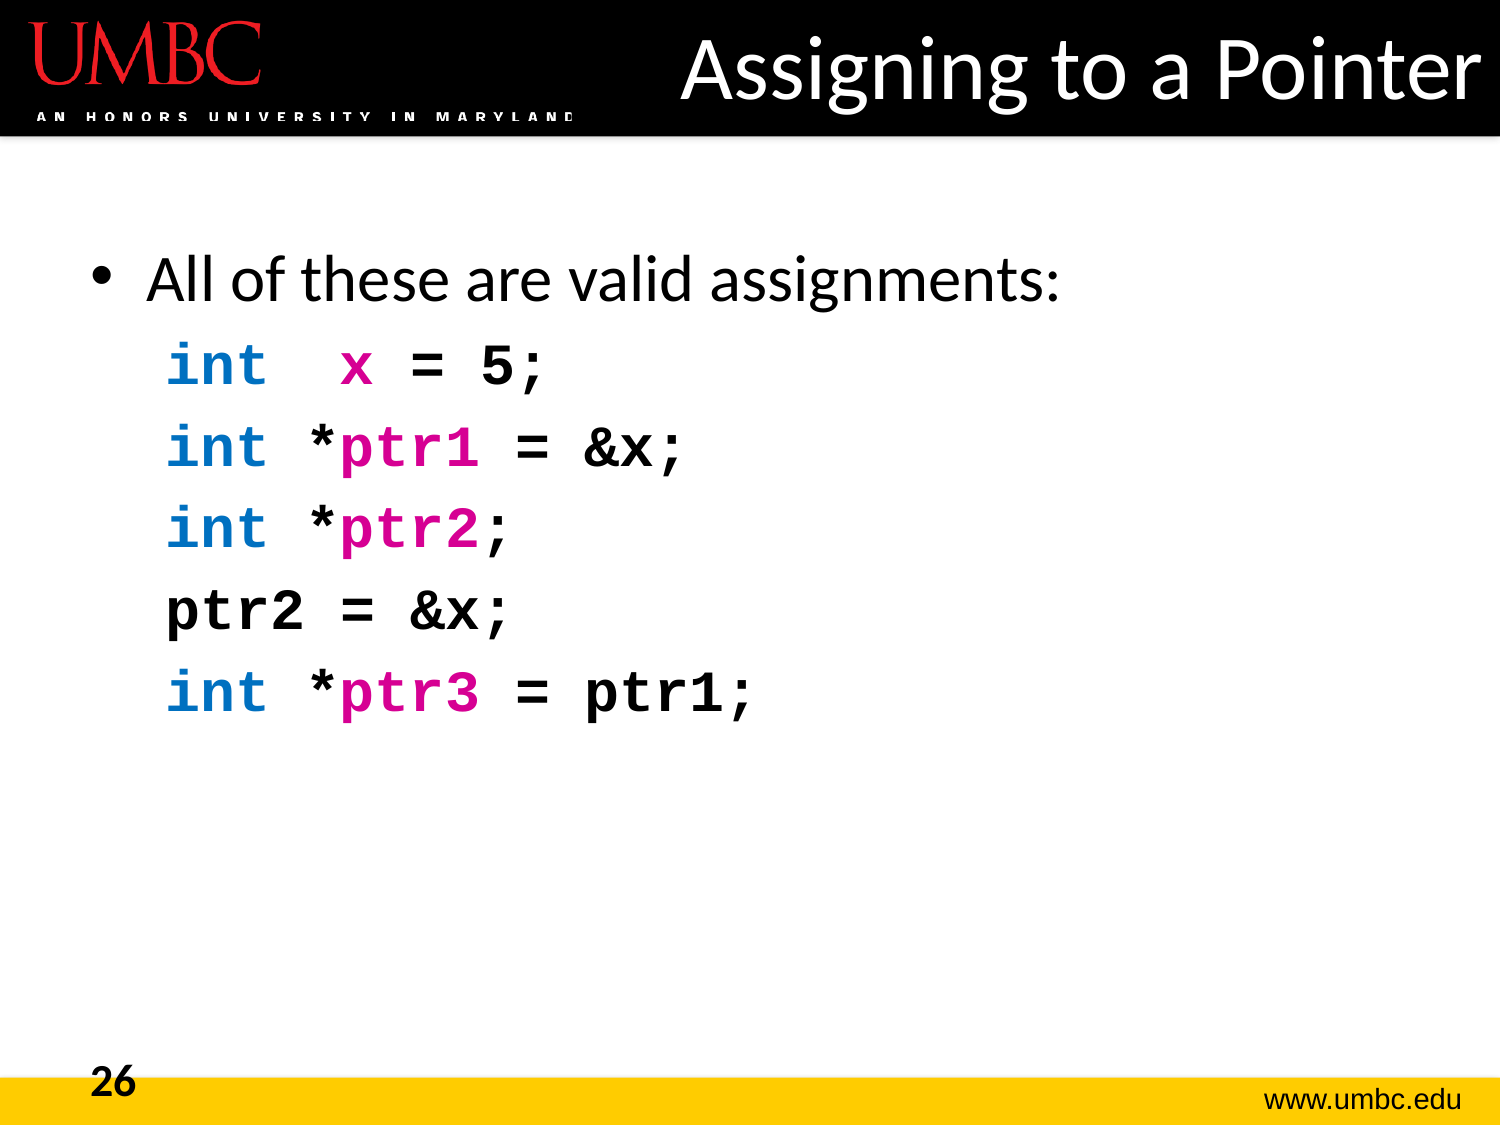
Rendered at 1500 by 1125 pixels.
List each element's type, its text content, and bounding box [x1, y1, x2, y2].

title Assigning to a Pointer [150, 0, 1500, 188]
slide_number 26 [75, 1042, 425, 1103]
list All of these are valid assignments: int x = 5; int *ptr1 = &x; int *ptr2; ptr2 = &x; int *ptr3 = ptr1; [75, 226, 1425, 1005]
